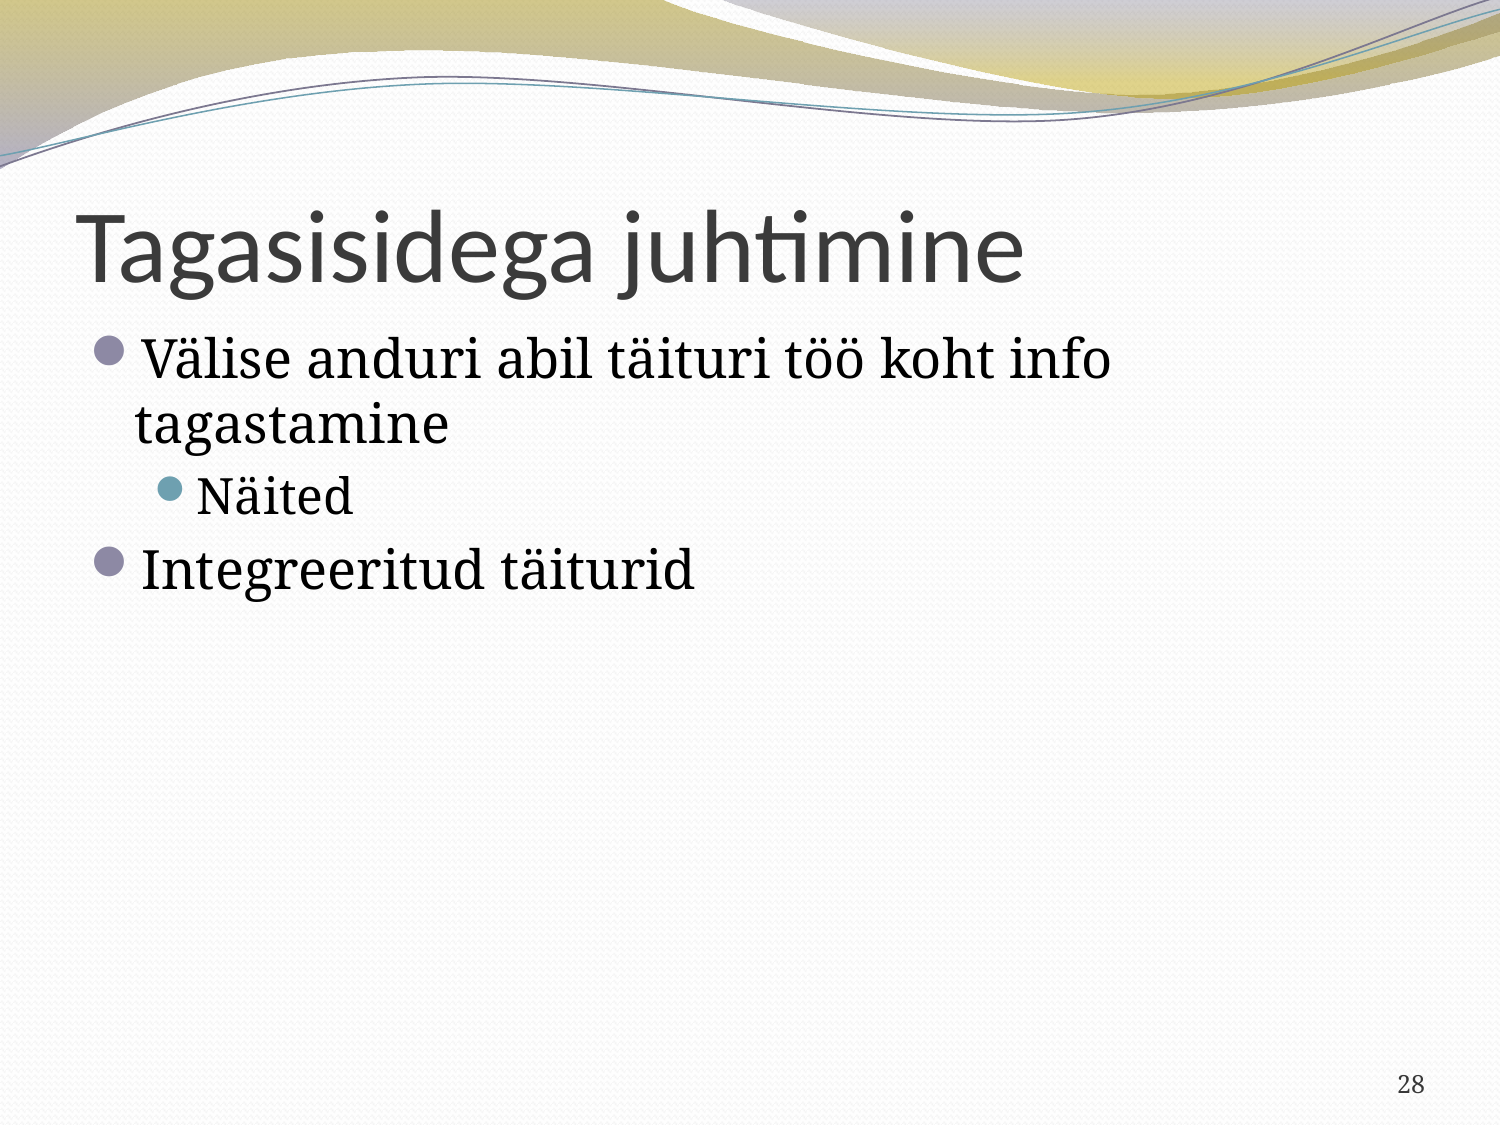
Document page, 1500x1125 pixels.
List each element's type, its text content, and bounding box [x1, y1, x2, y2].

title Tagasisidega juhtimine [75, 115, 1425, 303]
slide_number 28 [1299, 1042, 1425, 1103]
list Välise anduri abil täituri töö koht info tagastamine Näited Integreeritud täiturid [75, 317, 1425, 1038]
